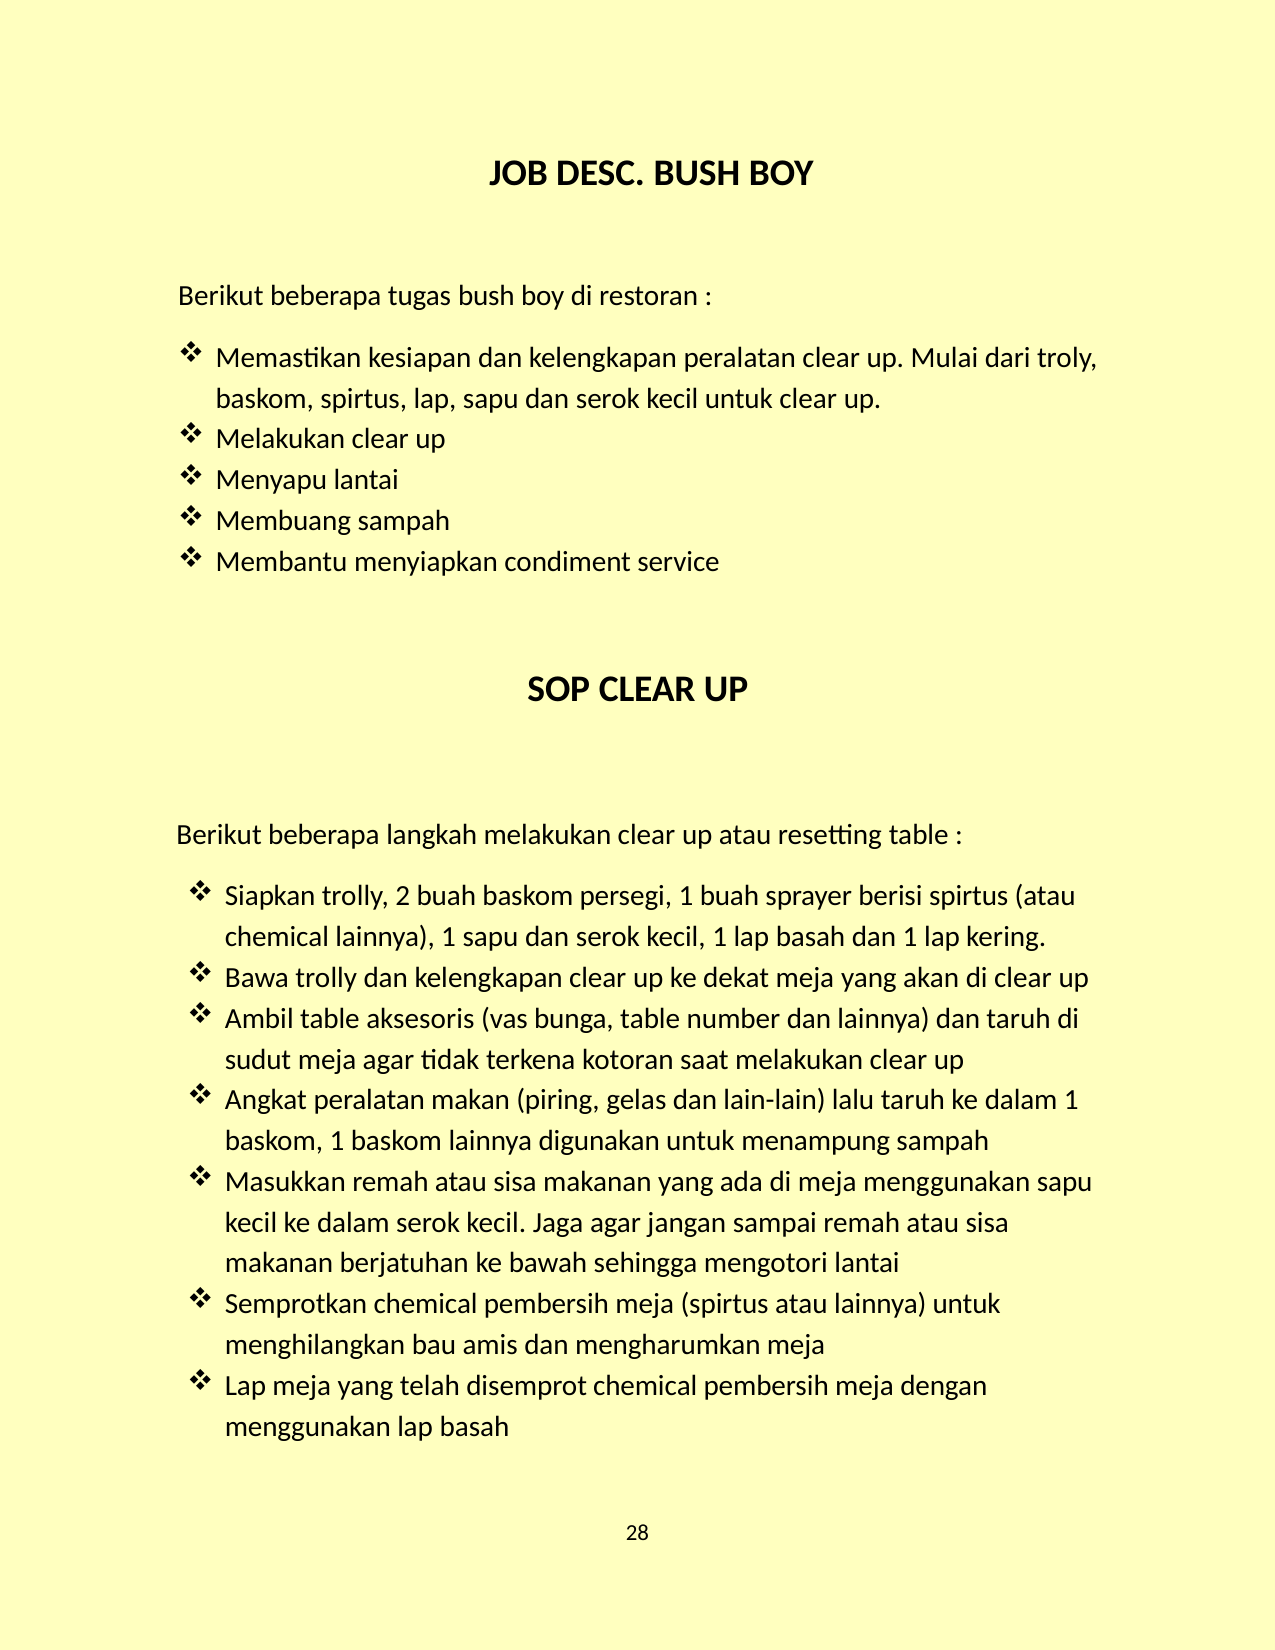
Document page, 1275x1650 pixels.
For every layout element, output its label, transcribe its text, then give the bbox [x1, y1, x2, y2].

text_box JOB DESC. BUSH BOY Berikut beberapa tugas bush boy di restoran : Memastikan kesiapan dan kelengkapan peralatan clear up. Mulai dari troly, baskom, spirtus, lap, sapu dan serok kecil untuk clear up. Melakukan clear up Menyapu lantai Membuang sampah Membantu menyiapkan condiment service SOP CLEAR UP [176, 146, 1110, 710]
slide_number 28 [619, 1521, 656, 1650]
text_box Berikut beberapa langkah melakukan clear up atau resetting table : Siapkan trolly, 2 buah baskom persegi, 1 buah sprayer berisi spirtus (atau chemical lainnya), 1 sapu dan serok kecil, 1 lap basah dan 1 lap kering. Bawa trolly dan kelengkapan clear up ke dekat meja yang akan di clear up Ambil table aksesoris (vas bunga, table number dan lainnya) dan taruh di sudut meja agar tidak terkena kotoran saat melakukan clear up Angkat peralatan makan (piring, gelas dan lain-lain) lalu taruh ke dalam 1 baskom, 1 baskom lainnya digunakan untuk menampung sampah Masukkan remah atau sisa makanan yang ada di meja menggunakan sapu kecil ke dalam serok kecil. Jaga agar jangan sampai remah atau sisa makanan berjatuhan ke bawah sehingga mengotori lantai Semprotkan chemical pembersih meja (spirtus atau lainnya) untuk menghilangkan bau amis dan mengharumkan meja Lap meja yang telah disemprot chemical pembersih meja dengan menggunakan lap basah [174, 813, 1102, 1442]
